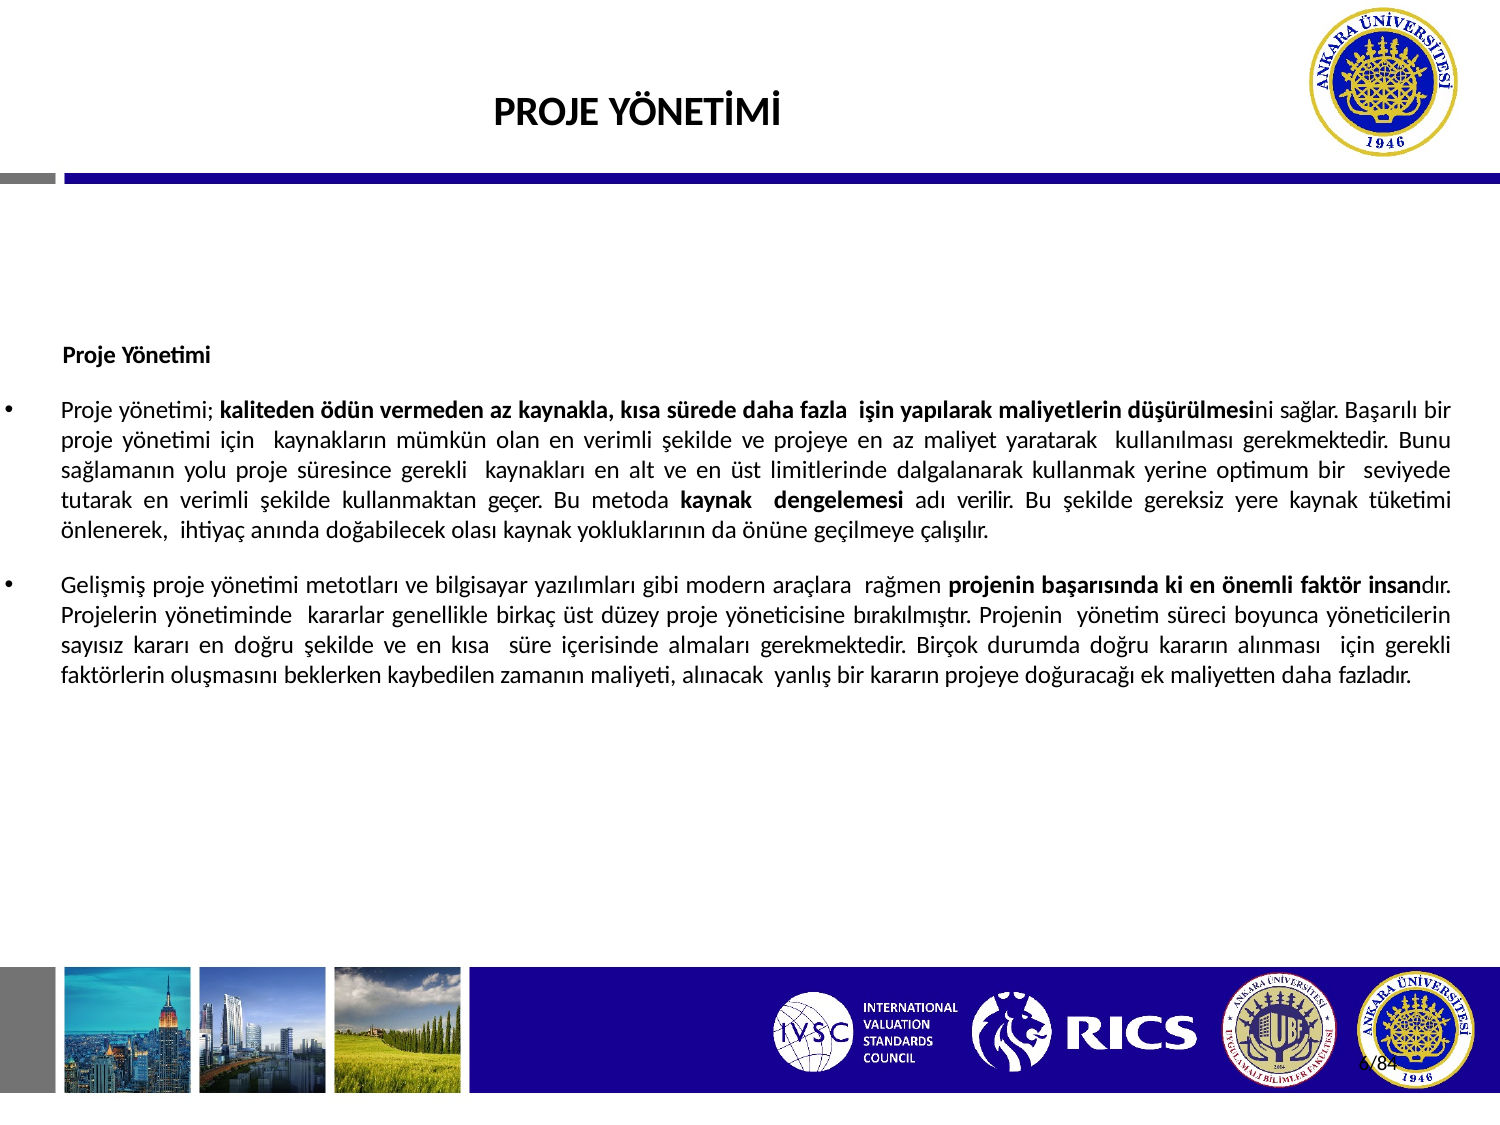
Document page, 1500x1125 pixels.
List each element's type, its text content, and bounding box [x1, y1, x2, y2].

picture [0, 0, 1500, 1125]
text_box Proje Yönetimi Proje yönetimi; kaliteden ödün vermeden az kaynakla, kısa sürede daha fazla işin yapılarak maliyetlerin düşürülmesini sağlar. Başarılı bir proje yönetimi için kaynakların mümkün olan en verimli şekilde ve projeye en az maliyet yaratarak kullanılması gerekmektedir. Bunu sağlamanın yolu proje süresince gerekli kaynakları en alt ve en üst limitlerinde dalgalanarak kullanmak yerine optimum bir seviyede tutarak en verimli şekilde kullanmaktan geçer. Bu metoda kaynak dengelemesi adı verilir. Bu şekilde gereksiz yere kaynak tüketimi önlenerek, ihtiyaç anında doğabilecek olası kaynak yokluklarının da önüne geçilmeye çalışılır. Gelişmiş proje yönetimi metotları ve bilgisayar yazılımları gibi modern araçlara rağmen projenin başarısında ki en önemli faktör insandır. Projelerin yönetiminde kararlar genellikle birkaç üst düzey proje yöneticisine bırakılmıştır. Projenin yönetim süreci boyunca yöneticilerin sayısız kararı en doğru şekilde ve en kısa süre içerisinde almaları gerekmektedir. Birçok durumda doğru kararın alınması için gerekli faktörlerin oluşmasını beklerken kaybedilen zamanın maliyeti, alınacak yanlış bir kararın projeye doğuracağı ek maliyetten daha fazladır. [2, 311, 1452, 689]
title PROJE YÖNETİMİ [491, 81, 963, 272]
slide_number 6/84 [1352, 1053, 1411, 1125]
